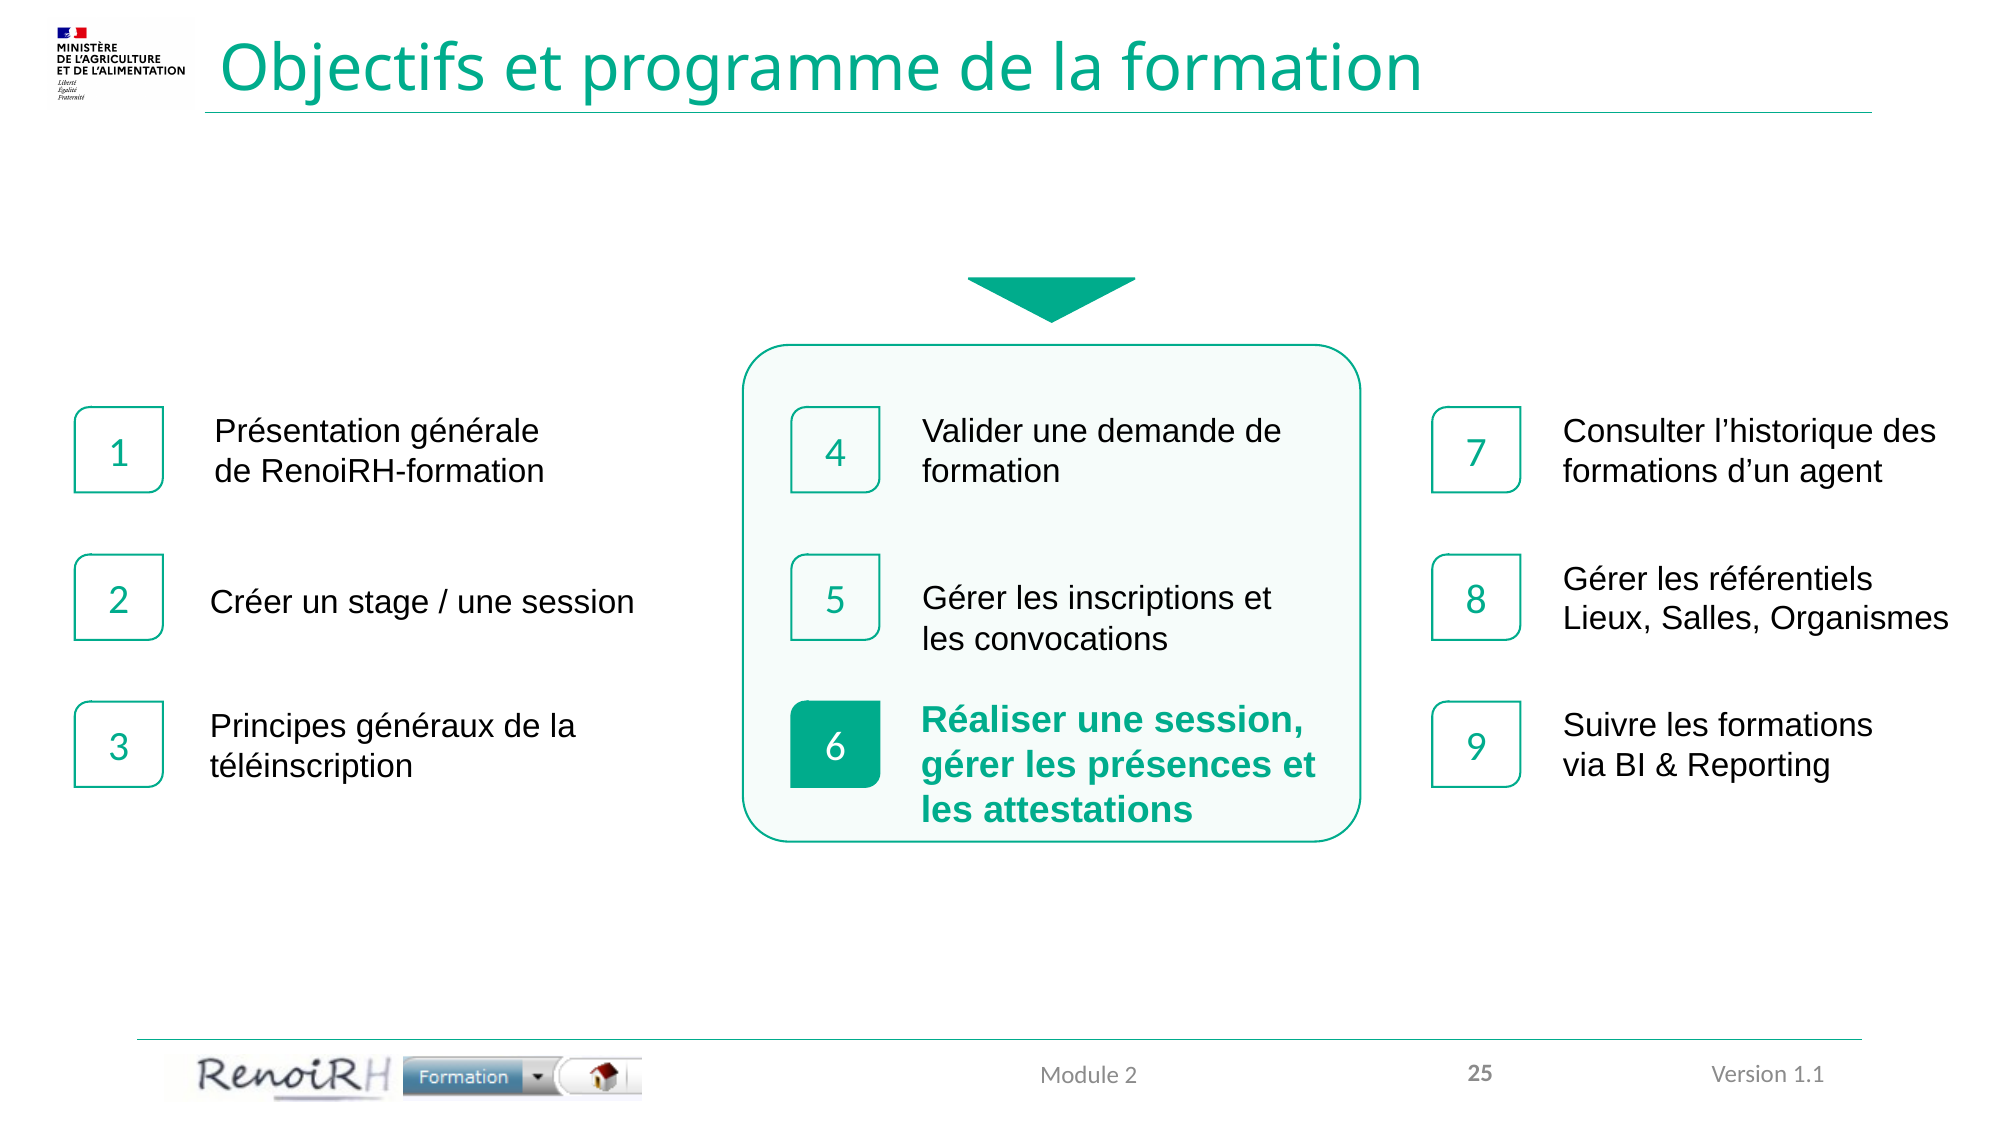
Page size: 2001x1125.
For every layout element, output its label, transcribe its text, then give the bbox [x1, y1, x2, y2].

text_box 6 [790, 700, 881, 788]
text_box Consulter l’historique des formations d’un agent [1548, 401, 1955, 497]
slide_number 25 [1350, 1041, 1509, 1102]
footer Module 2 [662, 1042, 1153, 1105]
text_box 3 [73, 700, 164, 788]
text_box [741, 343, 1362, 843]
title Objectifs et programme de la formation [204, 27, 1873, 113]
text_box 5 [790, 553, 881, 641]
picture [164, 1054, 642, 1102]
text_box Réaliser une session, gérer les présences et les attestations [906, 687, 1334, 837]
text_box Créer un stage / une session [194, 572, 663, 628]
text_box 2 [73, 553, 164, 641]
text_box Principes généraux de la téléinscription [194, 696, 663, 792]
text_box 4 [790, 405, 881, 494]
text_box 1 [73, 405, 164, 494]
text_box 7 [1431, 405, 1522, 494]
text_box Suivre les formations via BI & Reporting [1548, 696, 1939, 791]
text_box Gérer les référentiels Lieux, Salles, Organismes [1548, 549, 1977, 644]
text_box 8 [1431, 553, 1522, 641]
text_box 9 [1431, 700, 1522, 788]
text_box Valider une demande de formation [907, 401, 1335, 497]
picture [47, 17, 195, 110]
text_box [967, 277, 1136, 323]
text_box Gérer les inscriptions et les convocations [907, 569, 1335, 664]
text_box Présentation générale de RenoiRH-formation [199, 401, 663, 497]
